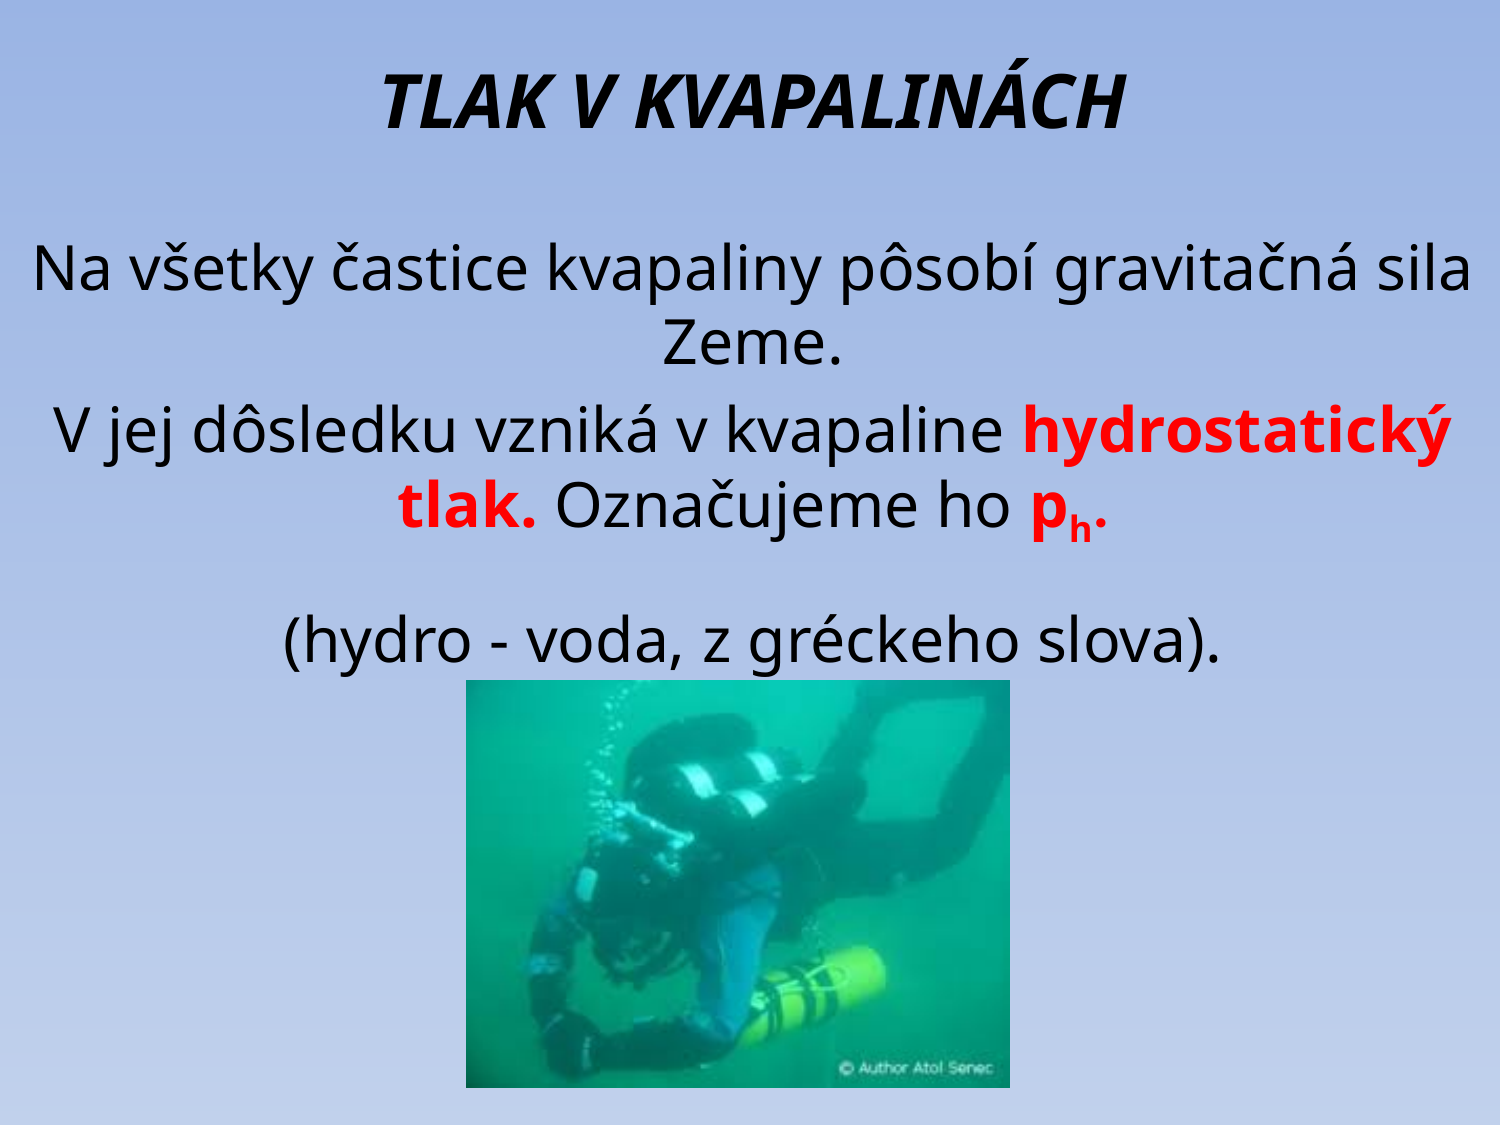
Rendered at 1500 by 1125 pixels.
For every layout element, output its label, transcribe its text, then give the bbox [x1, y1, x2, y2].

picture [466, 680, 1011, 1088]
title TLAK V KVAPALINÁCH [78, 4, 1429, 193]
list Na všetky častice kvapaliny pôsobí gravitačná sila Zeme. V jej dôsledku vzniká v kvapaline hydrostatický tlak. Označujeme ho ph. (hydro - voda, z gréckeho slova). [3, 219, 1500, 963]
